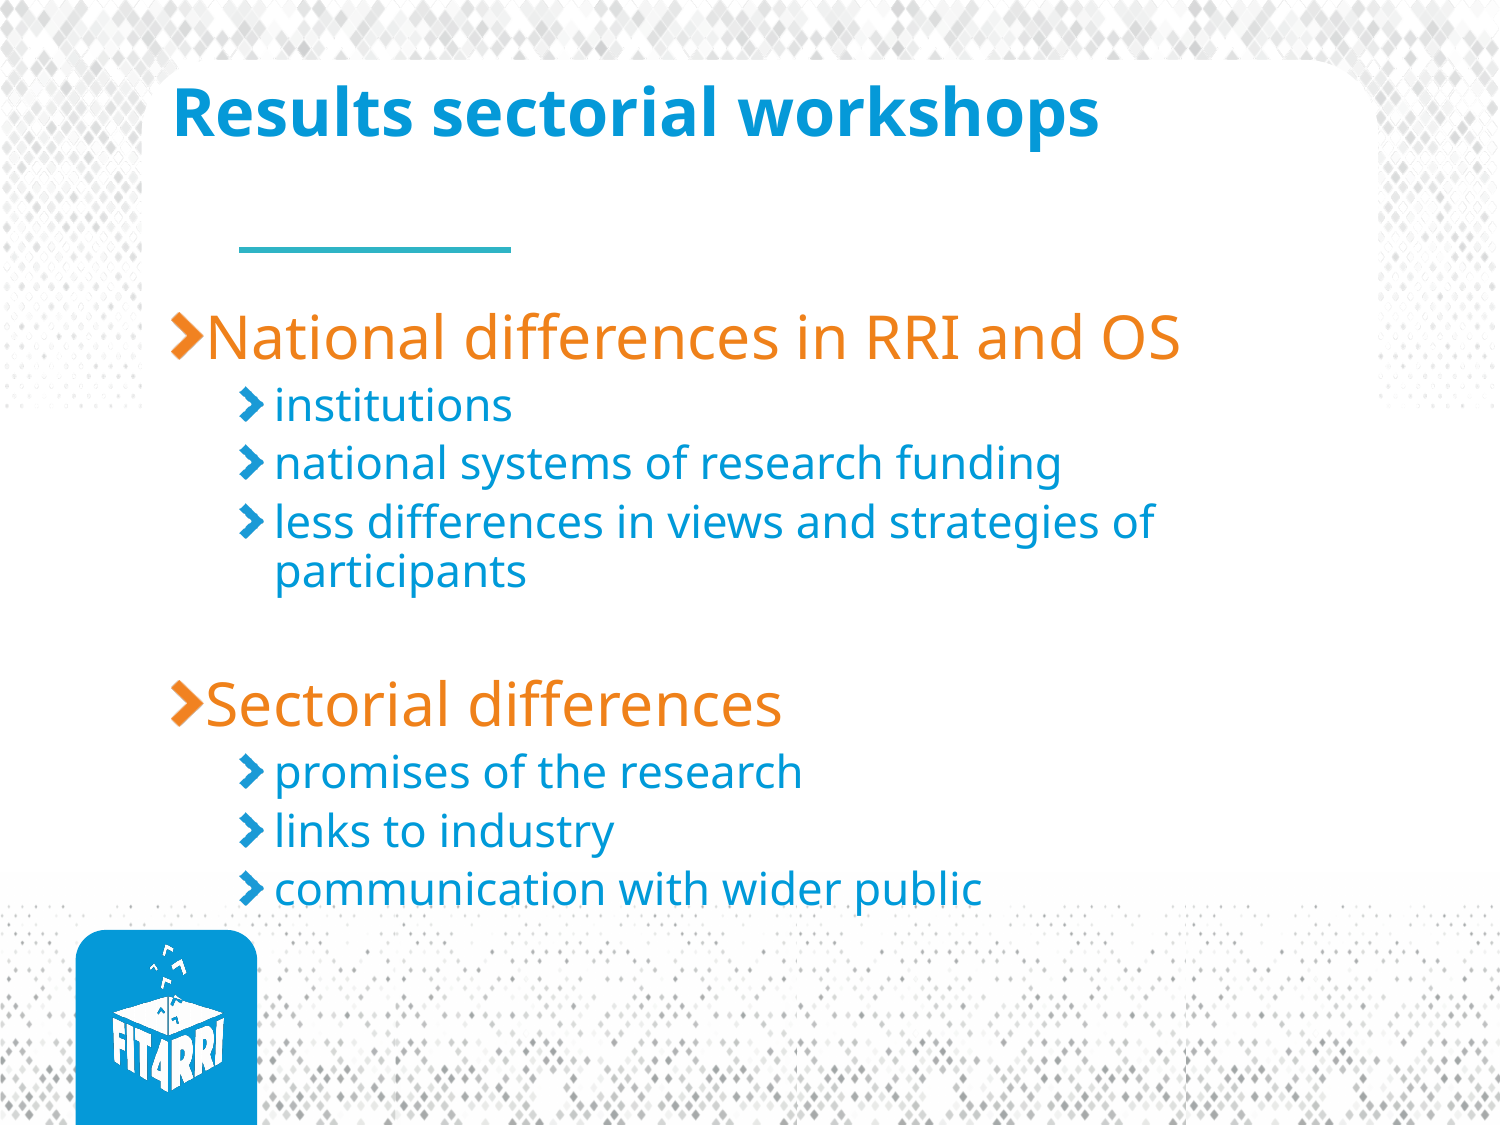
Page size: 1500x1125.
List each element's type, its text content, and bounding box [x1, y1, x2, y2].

picture [116, 997, 220, 1035]
picture [171, 680, 204, 727]
picture [239, 870, 264, 906]
picture [173, 961, 185, 973]
picture [113, 1019, 125, 1064]
list National differences in RRI and OS institutions national systems of research funding less differences in views and strategies of participants Sectorial differences promises of the research links to industry communication with wider public [156, 299, 1356, 930]
picture [239, 444, 264, 480]
picture [396, 873, 1500, 1125]
picture [136, 1029, 151, 1079]
picture [1, 873, 156, 1125]
picture [239, 812, 264, 848]
picture [0, 0, 1500, 409]
picture [239, 503, 264, 539]
picture [162, 978, 171, 988]
picture [127, 1025, 134, 1071]
picture [239, 386, 264, 422]
picture [163, 946, 172, 955]
picture [171, 312, 204, 360]
picture [172, 1036, 192, 1089]
picture [239, 753, 264, 789]
picture [216, 1020, 223, 1064]
picture [195, 1027, 213, 1076]
picture [152, 1040, 167, 1090]
title Results sectorial workshops [156, 59, 1356, 250]
picture [236, 930, 395, 1125]
